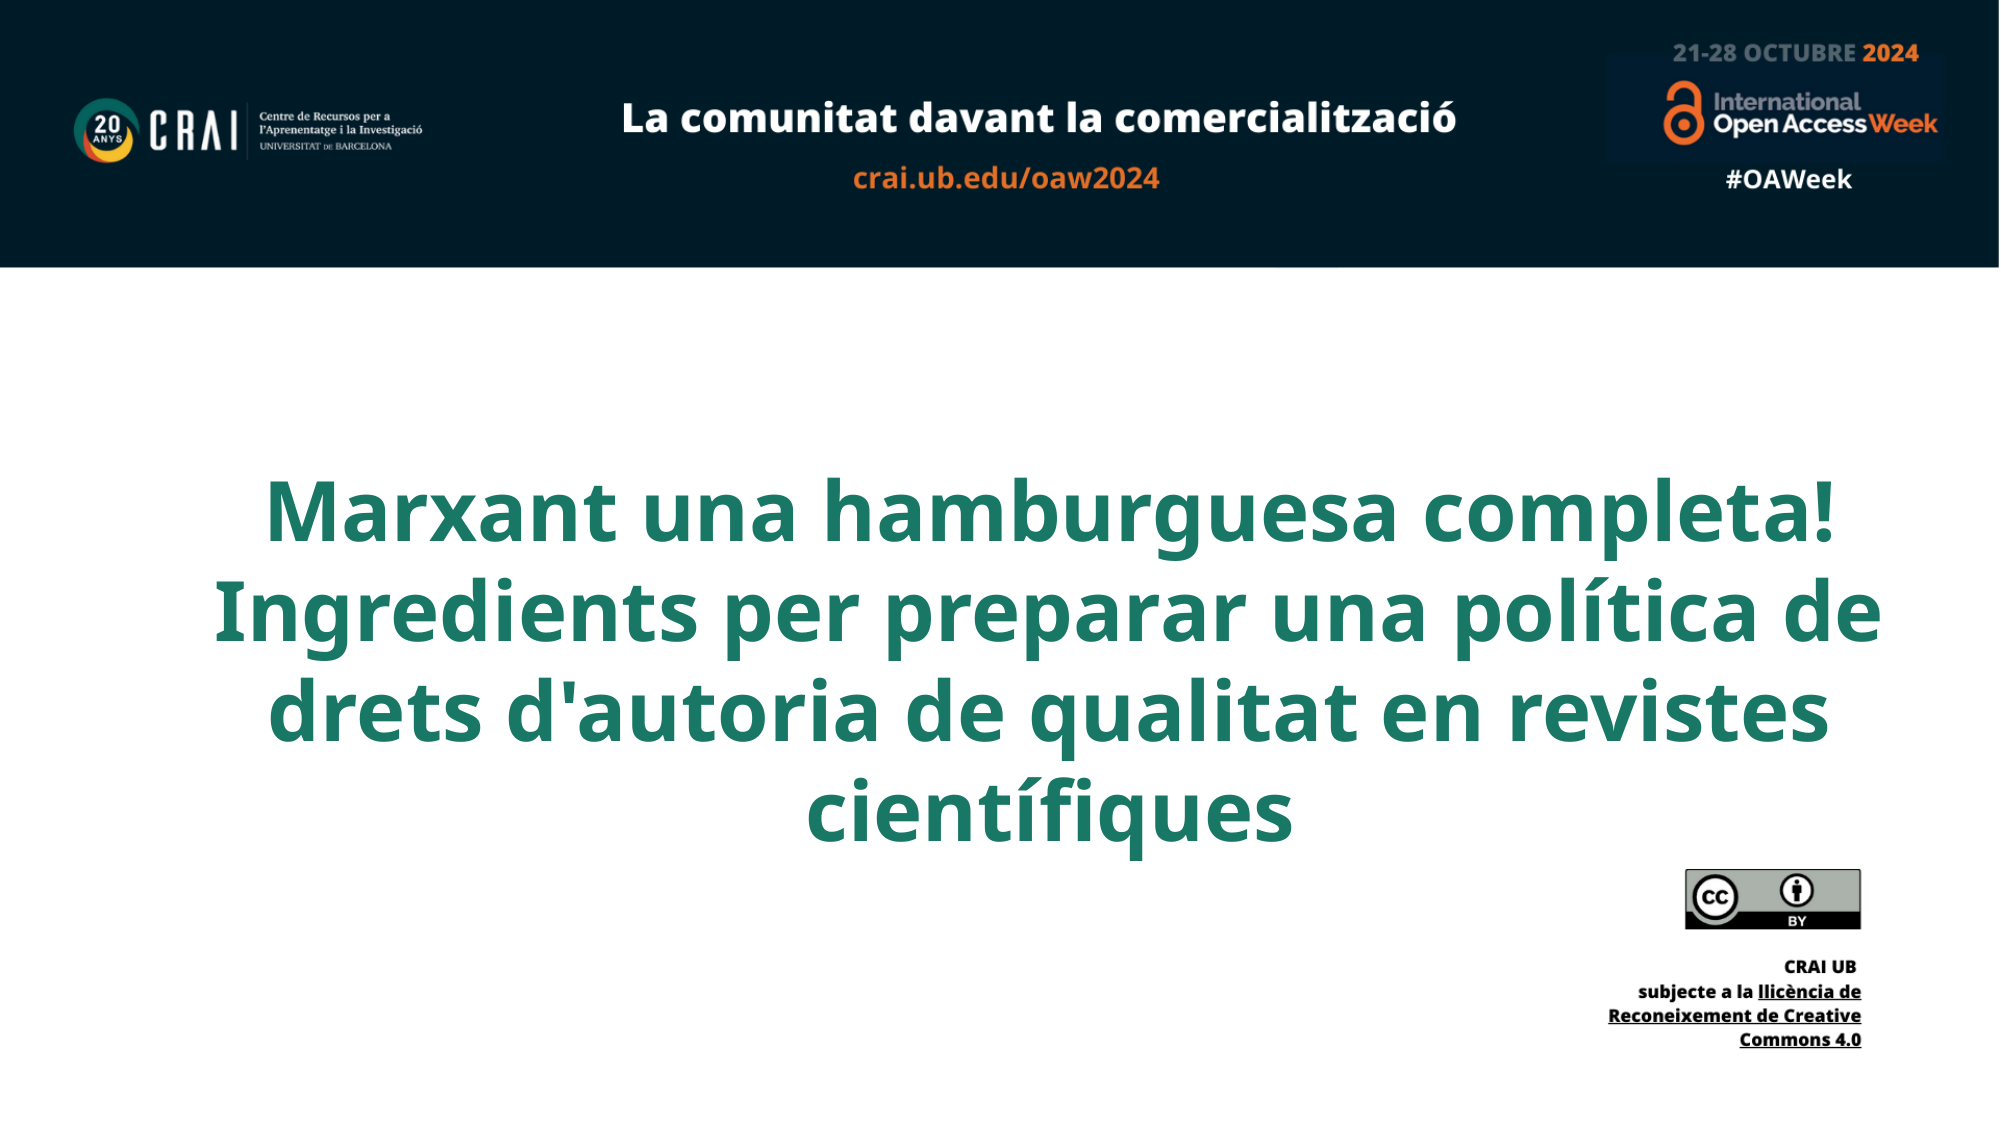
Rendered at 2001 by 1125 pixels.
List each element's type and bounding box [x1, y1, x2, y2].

list [0, 0, 2000, 1125]
